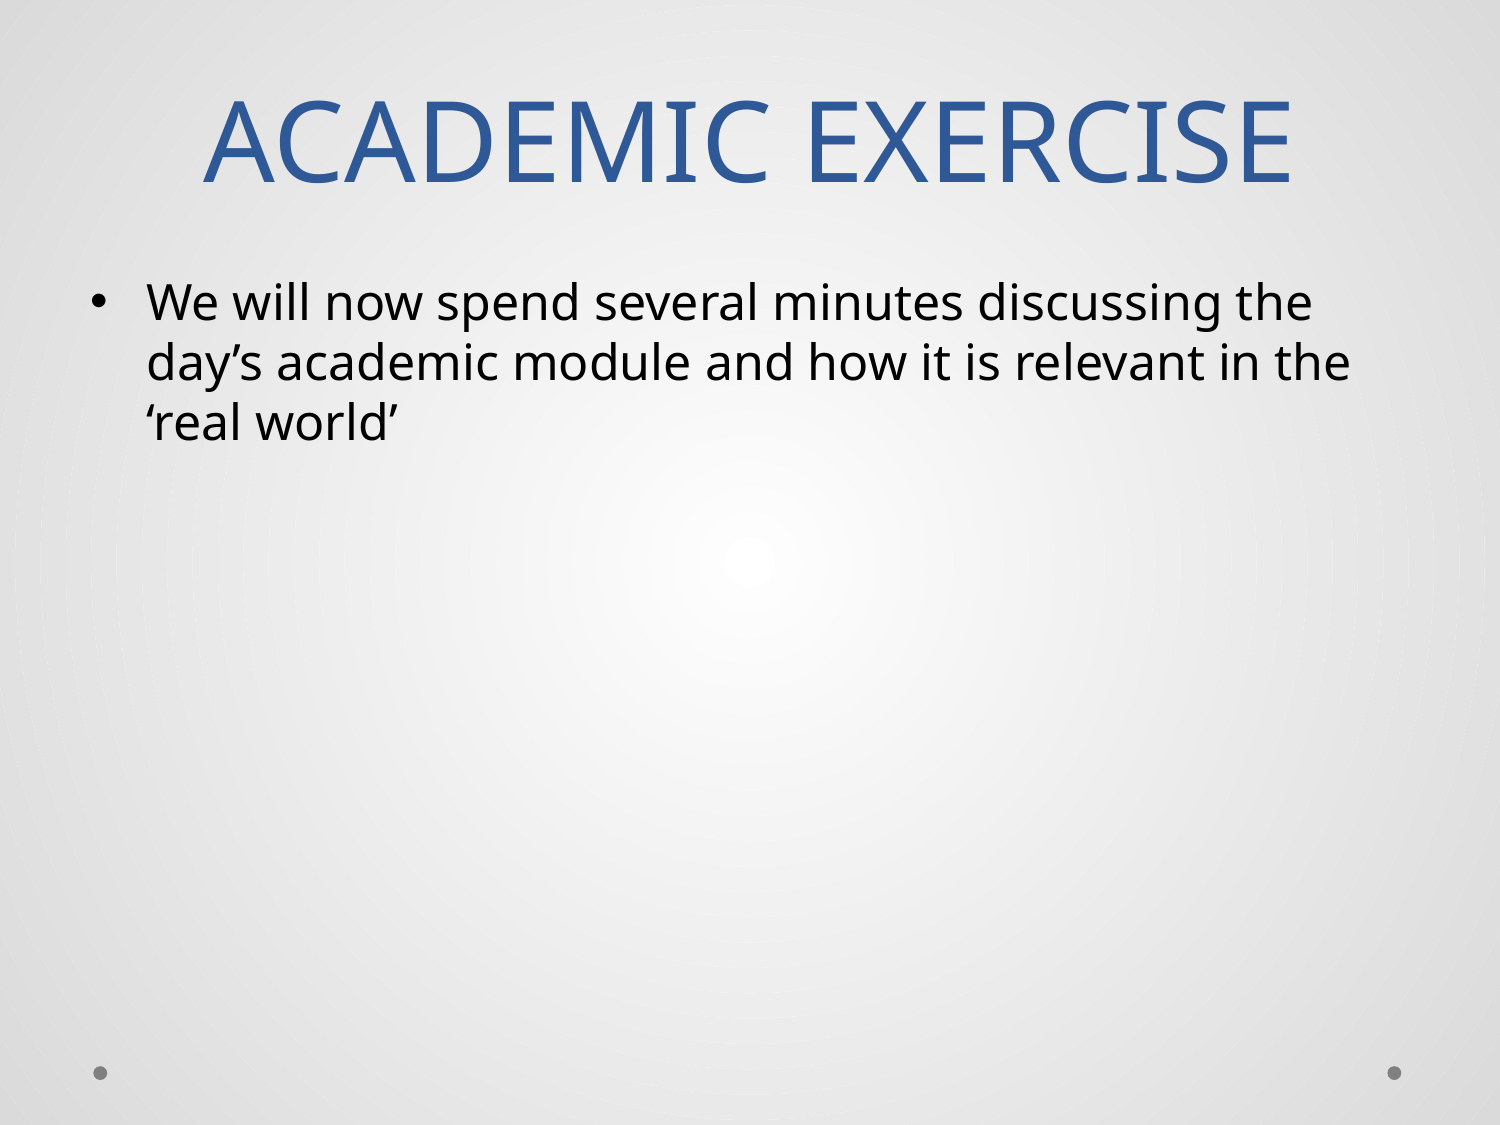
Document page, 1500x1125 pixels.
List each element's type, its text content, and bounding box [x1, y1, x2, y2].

title ACADEMIC EXERCISE [75, 37, 1425, 213]
list We will now spend several minutes discussing the day’s academic module and how it is relevant in the ‘real world’ [75, 262, 1425, 1005]
